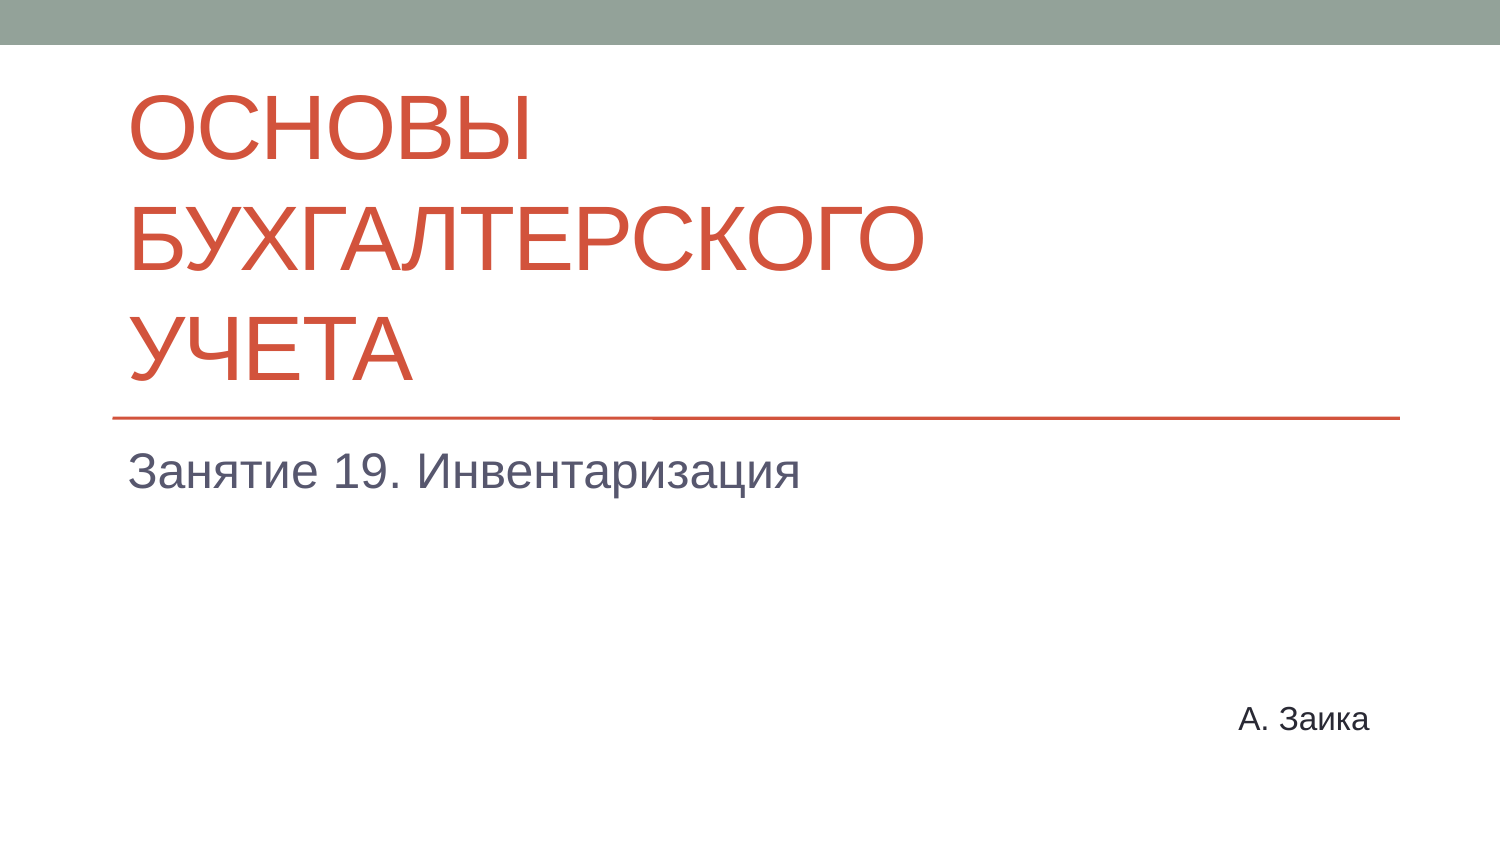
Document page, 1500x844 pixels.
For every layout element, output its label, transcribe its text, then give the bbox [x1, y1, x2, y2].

text_box А. Заика [1223, 690, 1385, 745]
subtitle Занятие 19. Инвентаризация [112, 431, 1211, 647]
title Основы бухгалтерского учета [112, 55, 1400, 406]
